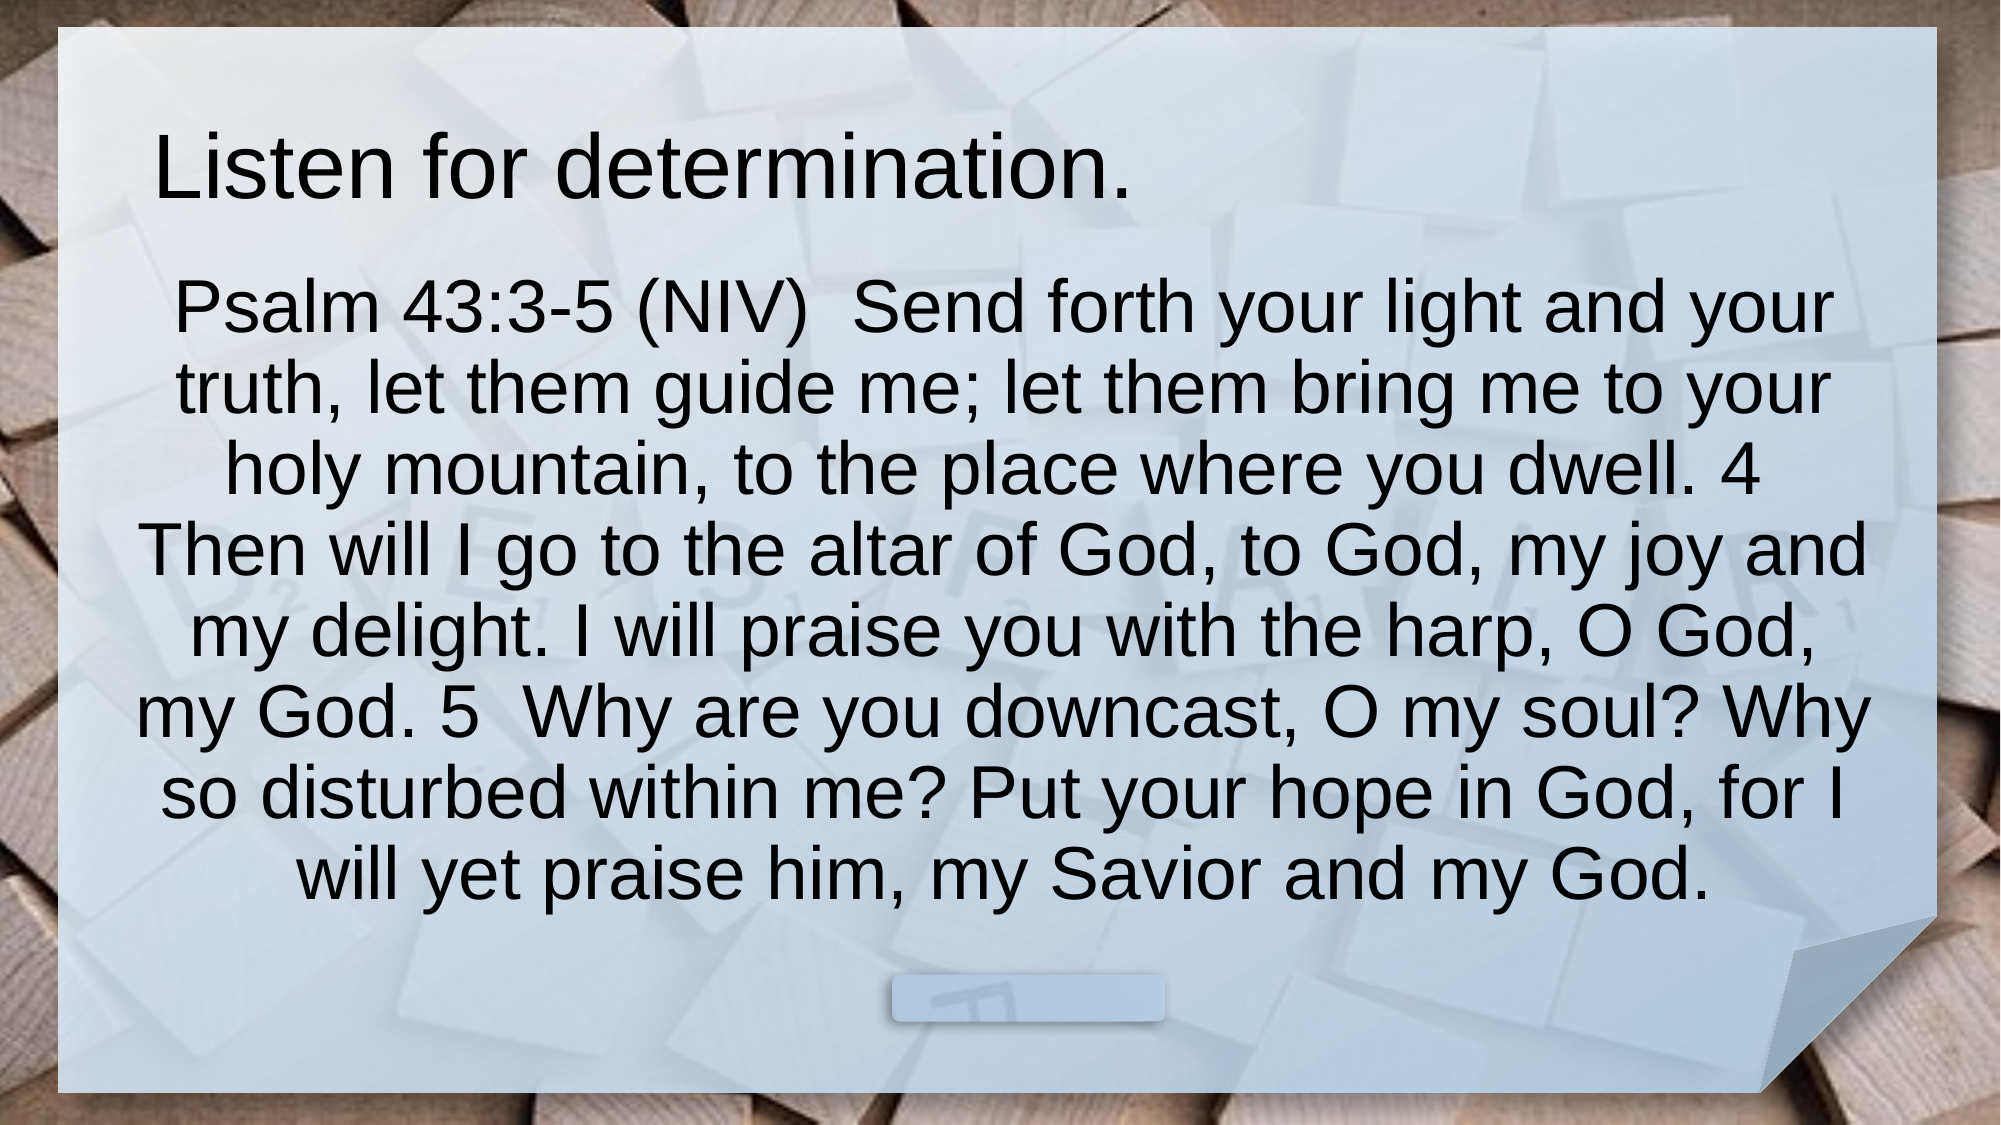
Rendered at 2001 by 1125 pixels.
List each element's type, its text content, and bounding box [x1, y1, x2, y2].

title Listen for determination. [137, 59, 1863, 260]
list Psalm 43:3-5 (NIV) Send forth your light and your truth, let them guide me; let them bring me to your holy mountain, to the place where you dwell. 4 Then will I go to the altar of God, to God, my joy and my delight. I will praise you with the harp, O God, my God. 5 Why are you downcast, O my soul? Why so disturbed within me? Put your hope in God, for I will yet praise him, my Savior and my God. [116, 260, 1893, 975]
picture [0, 0, 2001, 1125]
